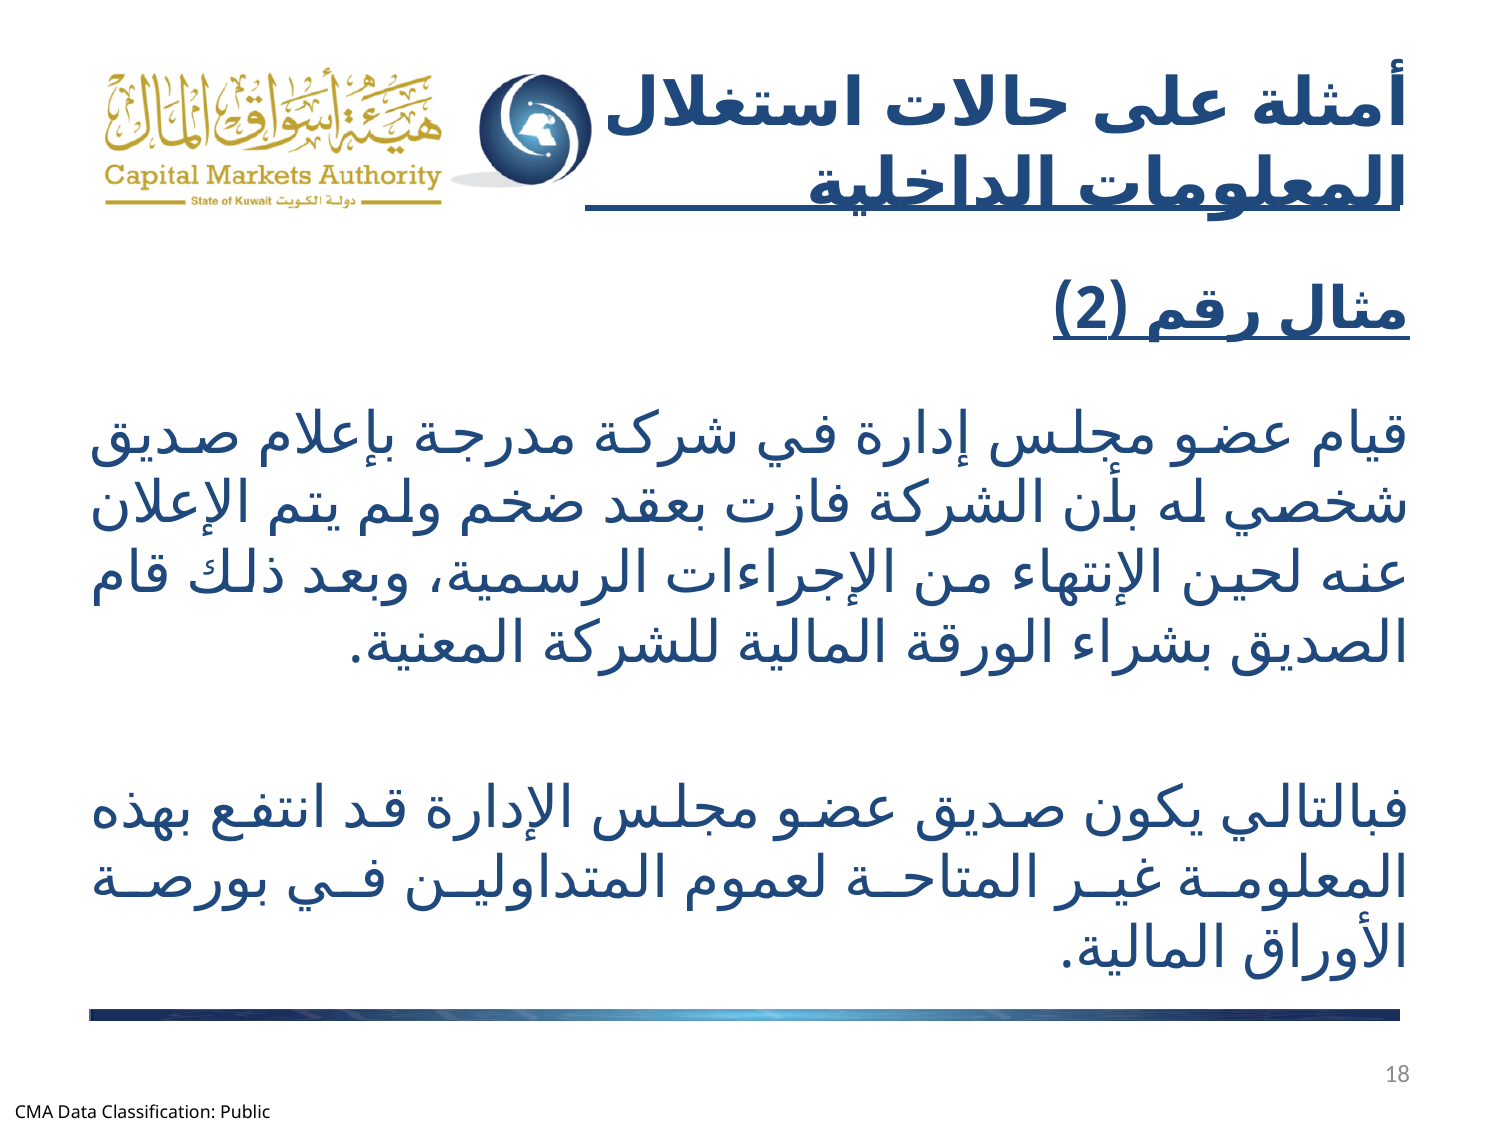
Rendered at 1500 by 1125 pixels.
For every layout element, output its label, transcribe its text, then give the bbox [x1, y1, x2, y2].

picture [87, 62, 608, 213]
picture [87, 1009, 1401, 1021]
title أمثلة على حالات استغلال المعلومات الداخلية [460, 45, 1425, 233]
list مثال رقم (2) قيام عضو مجلس إدارة في شركة مدرجة بإعلام صديق شخصي له بأن الشركة فازت بعقد ضخم ولم يتم الإعلان عنه لحين الإنتهاء من الإجراءات الرسمية، وبعد ذلك قام الصديق بشراء الورقة المالية للشركة المعنية. فبالتالي يكون صديق عضو مجلس الإدارة قد انتفع بهذه المعلومة غير المتاحة لعموم المتداولين في بورصة الأوراق المالية. [75, 262, 1425, 1005]
slide_number 18 [1074, 1042, 1425, 1103]
